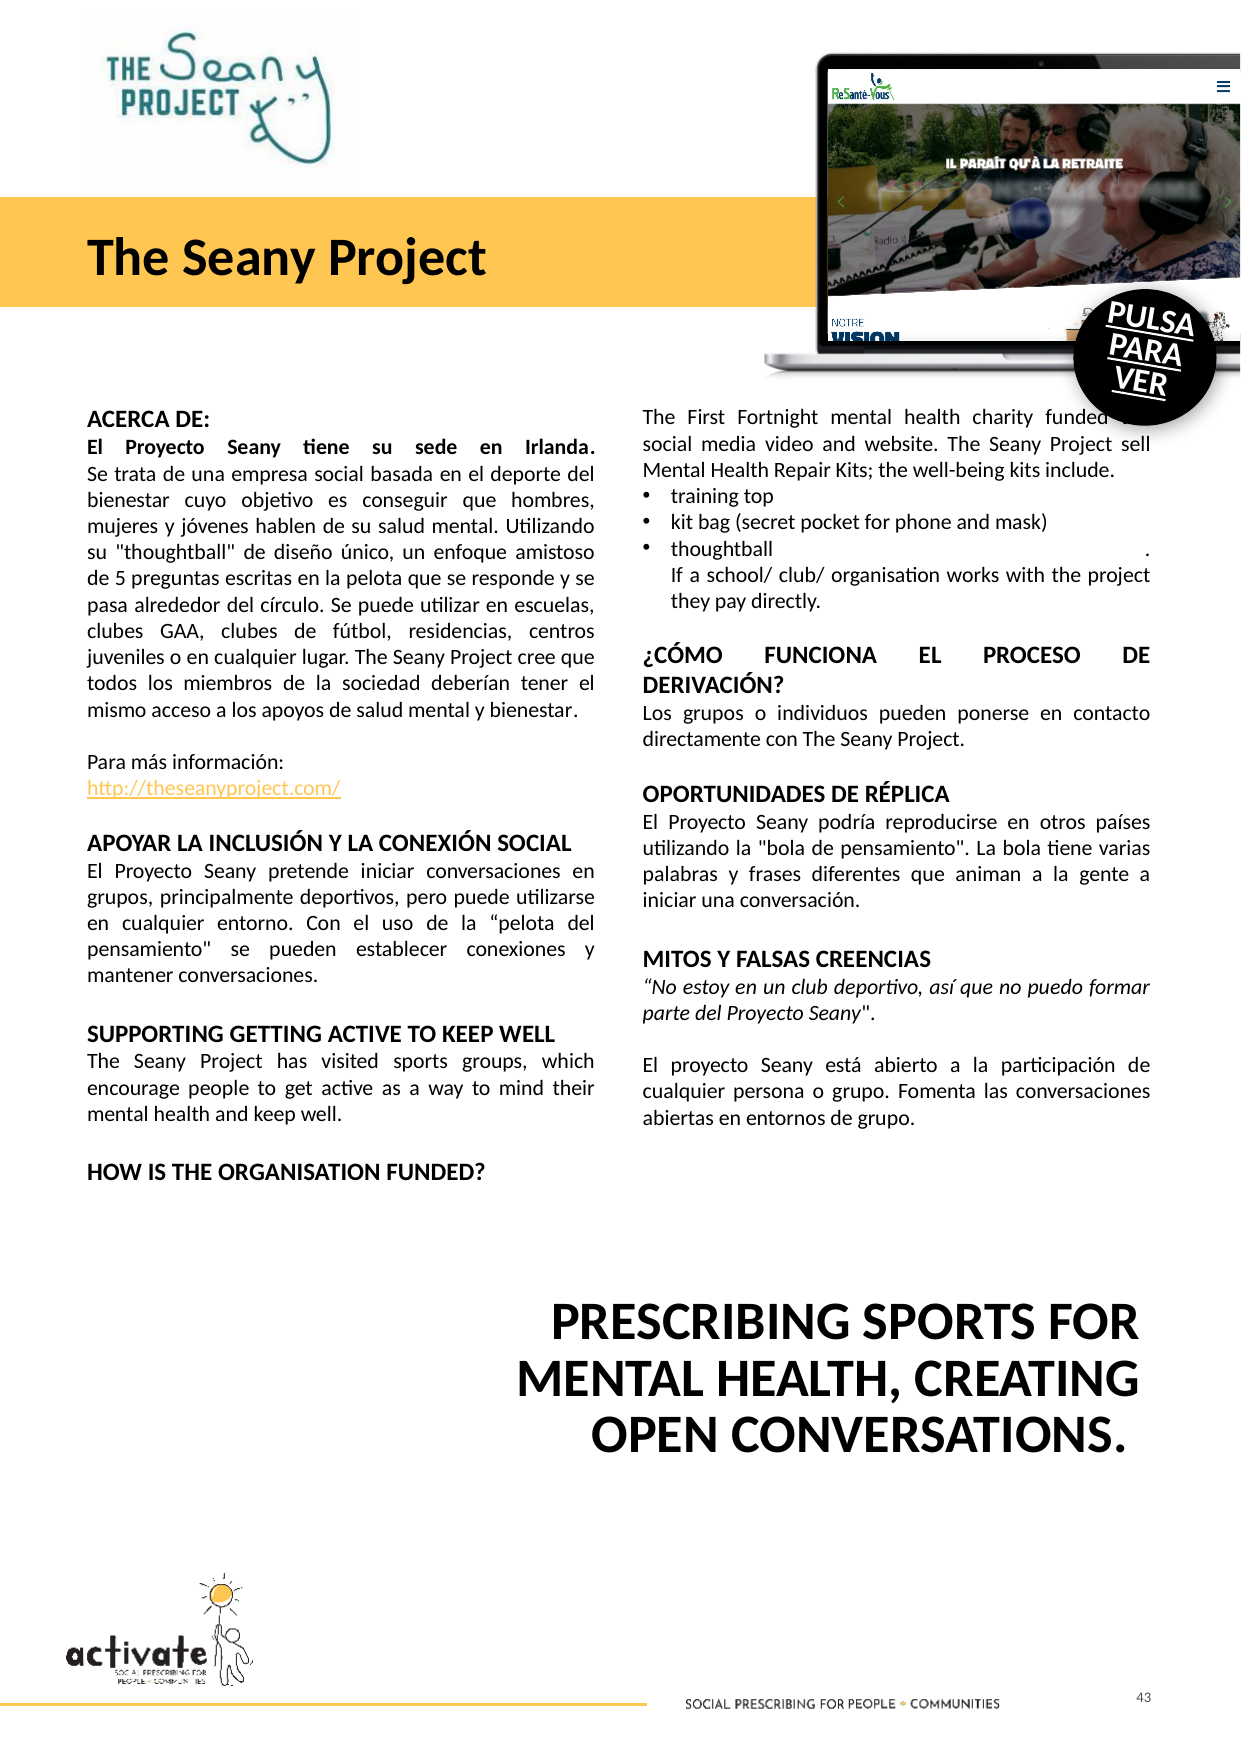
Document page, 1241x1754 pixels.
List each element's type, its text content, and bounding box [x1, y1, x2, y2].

picture [84, 9, 353, 187]
list The Seany Project [72, 213, 828, 291]
list ACERCA DE: El Proyecto Seany tiene su sede en Irlanda. Se trata de una empresa social basada en el deporte del bienestar cuyo objetivo es conseguir que hombres, mujeres y jóvenes hablen de su salud mental. Utilizando su "thoughtball" de diseño único, un enfoque amistoso de 5 preguntas escritas en la pelota que se responde y se pasa alrededor del círculo. Se puede utilizar en escuelas, clubes GAA, clubes de fútbol, residencias, centros juveniles o en cualquier lugar. The Seany Project cree que todos los miembros de la sociedad deberían tener el mismo acceso a los apoyos de salud mental y bienestar. Para más información: http://theseanyproject.com/ APOYAR LA INCLUSIÓN Y LA CONEXIÓN SOCIAL El Proyecto Seany pretende iniciar conversaciones en grupos, principalmente deportivos, pero puede utilizarse en cualquier entorno. Con el uso de la “pelota del pensamiento" se pueden establecer conexiones y mantener conversaciones. SUPPORTING GETTING ACTIVE TO KEEP WELL The Seany Project has visited sports groups, which encourage people to get active as a way to mind their mental health and keep well. HOW IS THE ORGANISATION FUNDED? The First Fortnight mental health charity funded the social media video and website. The Seany Project sell Mental Health Repair Kits; the well-being kits include. training top kit bag (secret pocket for phone and mask) thoughtball . If a school/ club/ organisation works with the project they pay directly. ¿CÓMO FUNCIONA EL PROCESO DE DERIVACIÓN? Los grupos o individuos pueden ponerse en contacto directamente con The Seany Project. OPORTUNIDADES DE RÉPLICA El Proyecto Seany podría reproducirse en otros países utilizando la "bola de pensamiento". La bola tiene varias palabras y frases diferentes que animan a la gente a iniciar una conversación. MITOS Y FALSAS CREENCIAS “No estoy en un club deportivo, así que no puedo formar parte del Proyecto Seany". El proyecto Seany está abierto a la participación de cualquier persona o grupo. Fomenta las conversaciones abiertas en entornos de grupo. [72, 395, 1166, 1181]
text_box PRESCRIBING SPORTS FOR MENTAL HEALTH, CREATING OPEN CONVERSATIONS. [416, 1286, 1156, 1472]
picture [738, 38, 1241, 402]
picture [679, 1695, 1003, 1714]
slide_number 43 [1003, 1677, 1166, 1717]
picture [64, 1570, 255, 1688]
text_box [1073, 289, 1217, 426]
